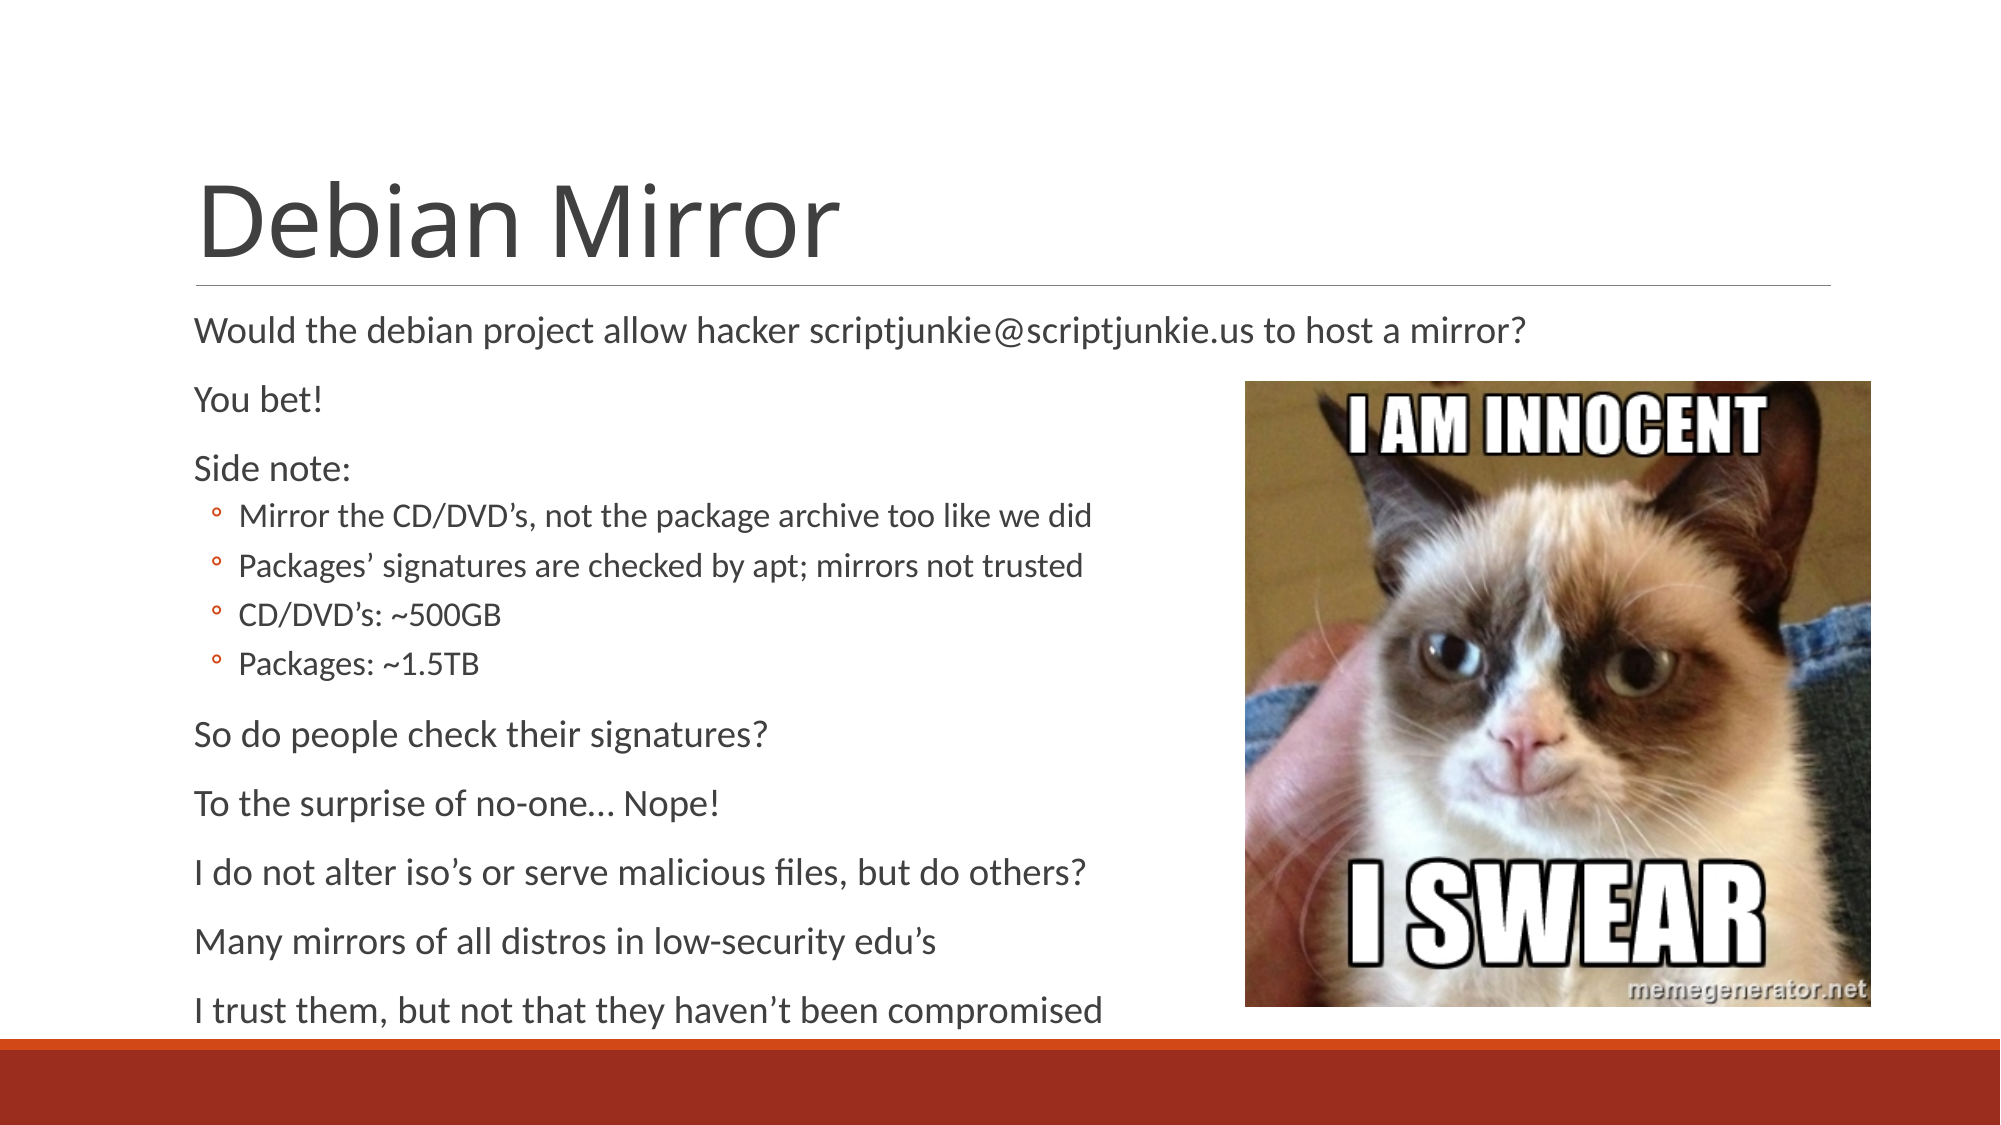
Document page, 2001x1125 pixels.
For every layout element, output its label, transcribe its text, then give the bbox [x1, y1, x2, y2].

title Debian Mirror [180, 47, 1830, 285]
picture [1245, 380, 1872, 1007]
list Would the debian project allow hacker scriptjunkie@scriptjunkie.us to host a mirror? You bet! Side note: Mirror the CD/DVD’s, not the package archive too like we did Packages’ signatures are checked by apt; mirrors not trusted CD/DVD’s: ~500GB Packages: ~1.5TB So do people check their signatures? To the surprise of no-one… Nope! I do not alter iso’s or serve malicious files, but do others? Many mirrors of all distros in low-security edu’s I trust them, but not that they haven’t been compromised [180, 302, 1830, 1044]
